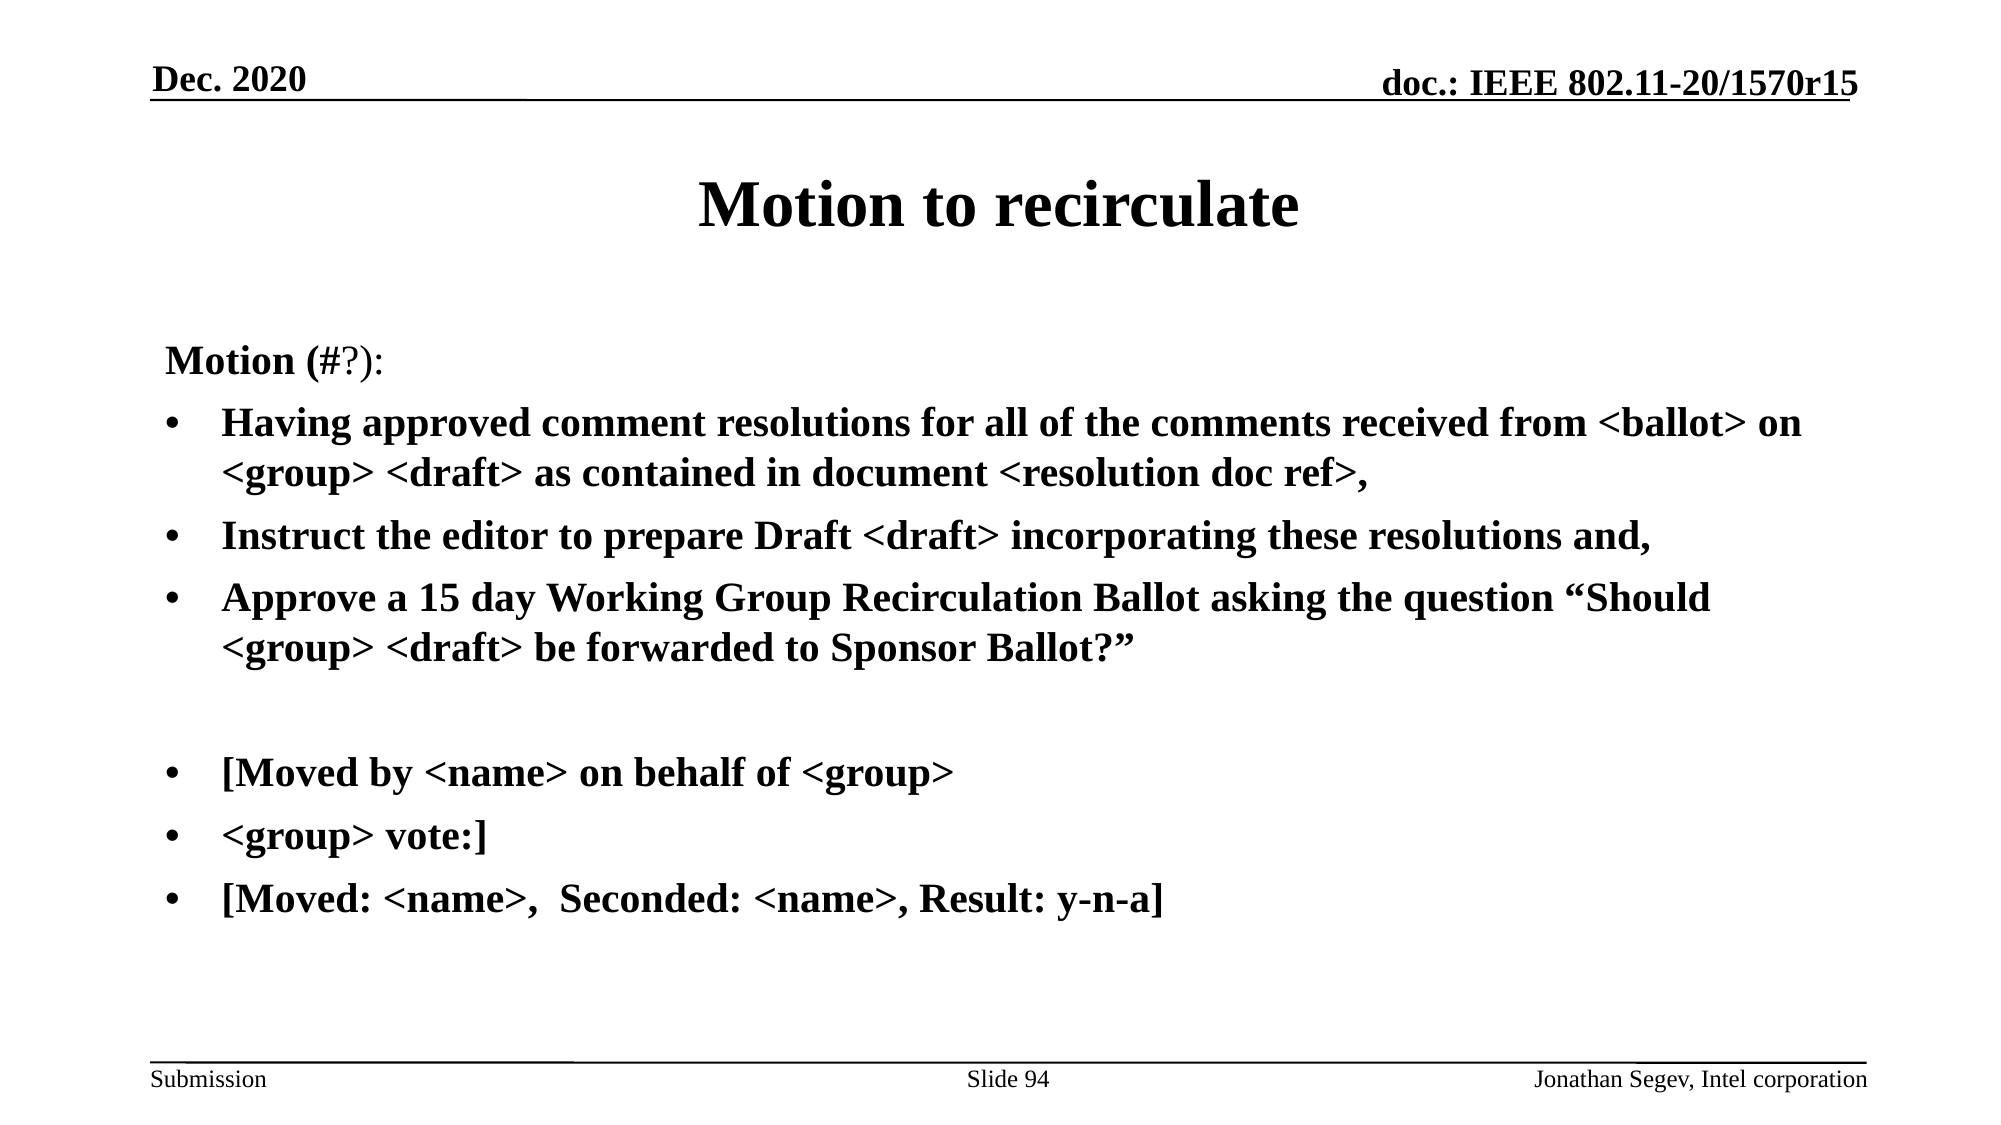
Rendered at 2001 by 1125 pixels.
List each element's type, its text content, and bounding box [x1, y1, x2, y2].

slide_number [152, 54, 563, 100]
list Motion (#?): • Having approved comment resolutions for all of the comments received from <ballot> on <group> <draft> as contained in document <resolution doc ref>, • Instruct the editor to prepare Draft <draft> incorporating these resolutions and, • Approve a 15 day Working Group Recirculation Ballot asking the question “Should <group> <draft> be forwarded to Sponsor Ballot?” • [Moved by <name> on behalf of <group> • <group> vote:] • [Moved: <name>, Seconded: <name>, Result: y-n-a] [149, 324, 1850, 1000]
title Motion to recirculate [149, 112, 1850, 288]
footer Jonathan Segev, Intel corporation [1171, 1061, 1869, 1093]
slide_number Slide 94 [950, 1061, 1067, 1123]
